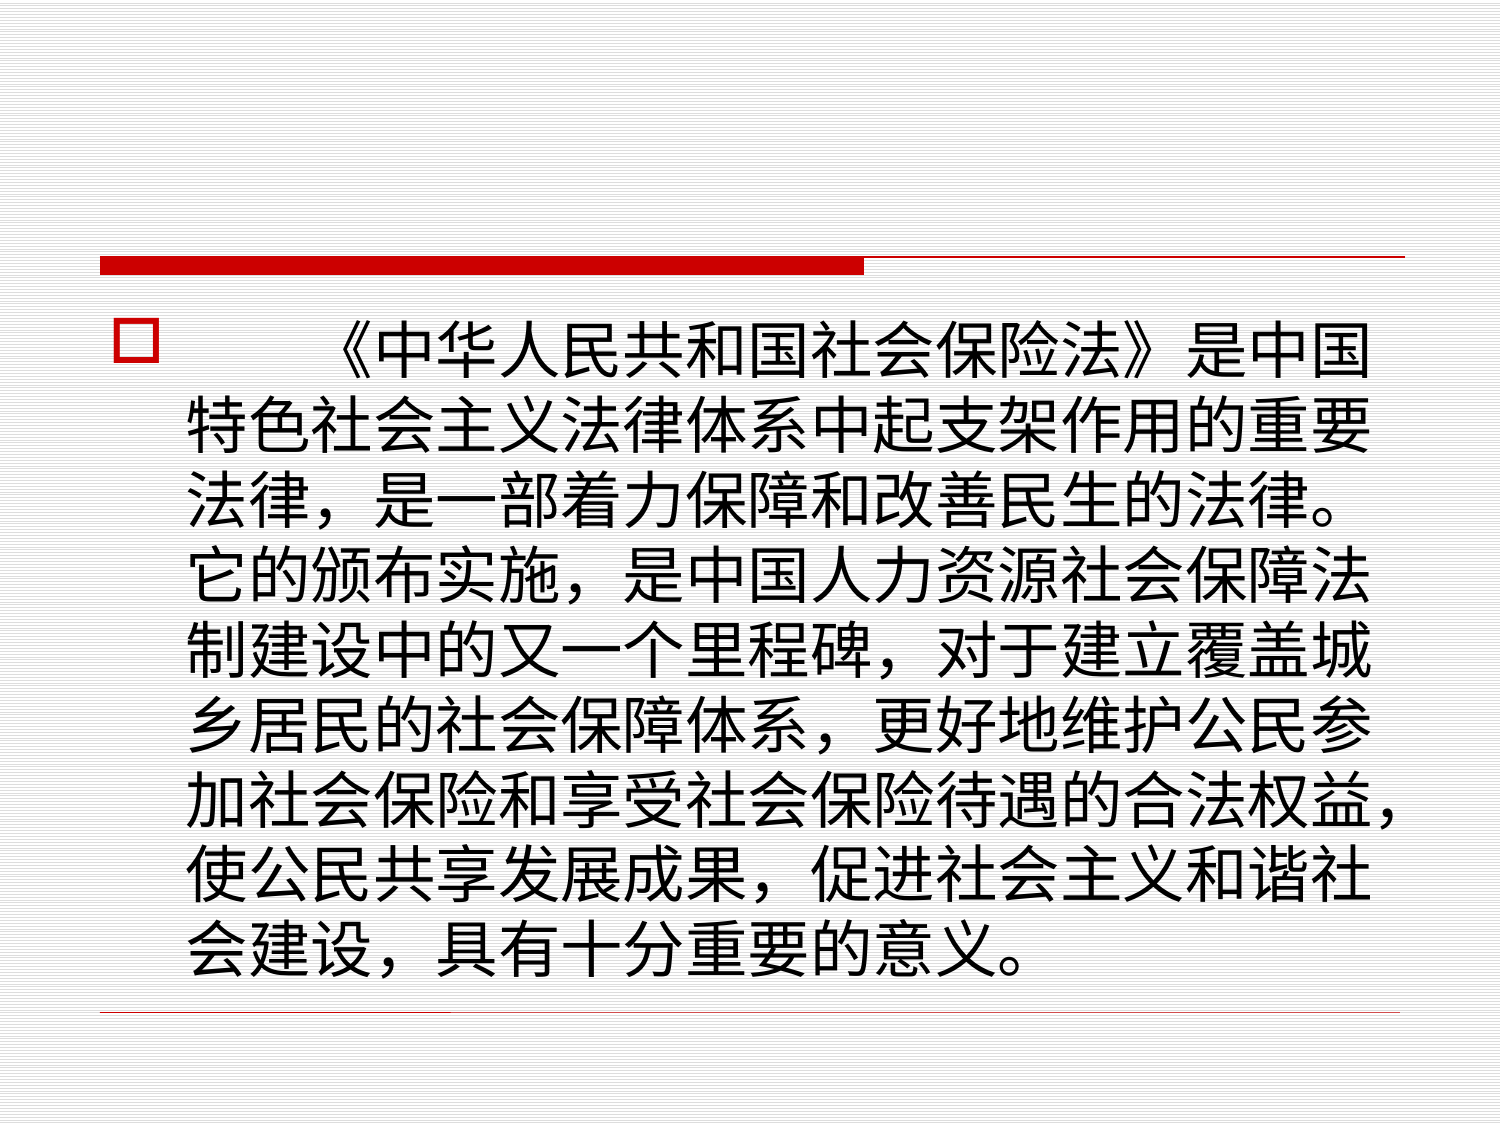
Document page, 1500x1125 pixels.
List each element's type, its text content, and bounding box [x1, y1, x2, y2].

list 《中华人民共和国社会保险法》是中国特色社会主义法律体系中起支架作用的重要法律，是一部着力保障和改善民生的法律。它的颁布实施，是中国人力资源社会保障法制建设中的又一个里程碑，对于建立覆盖城乡居民的社会保障体系，更好地维护公民参加社会保险和享受社会保险待遇的合法权益，使公民共享发展成果，促进社会主义和谐社会建设，具有十分重要的意义。 [93, 303, 1407, 993]
